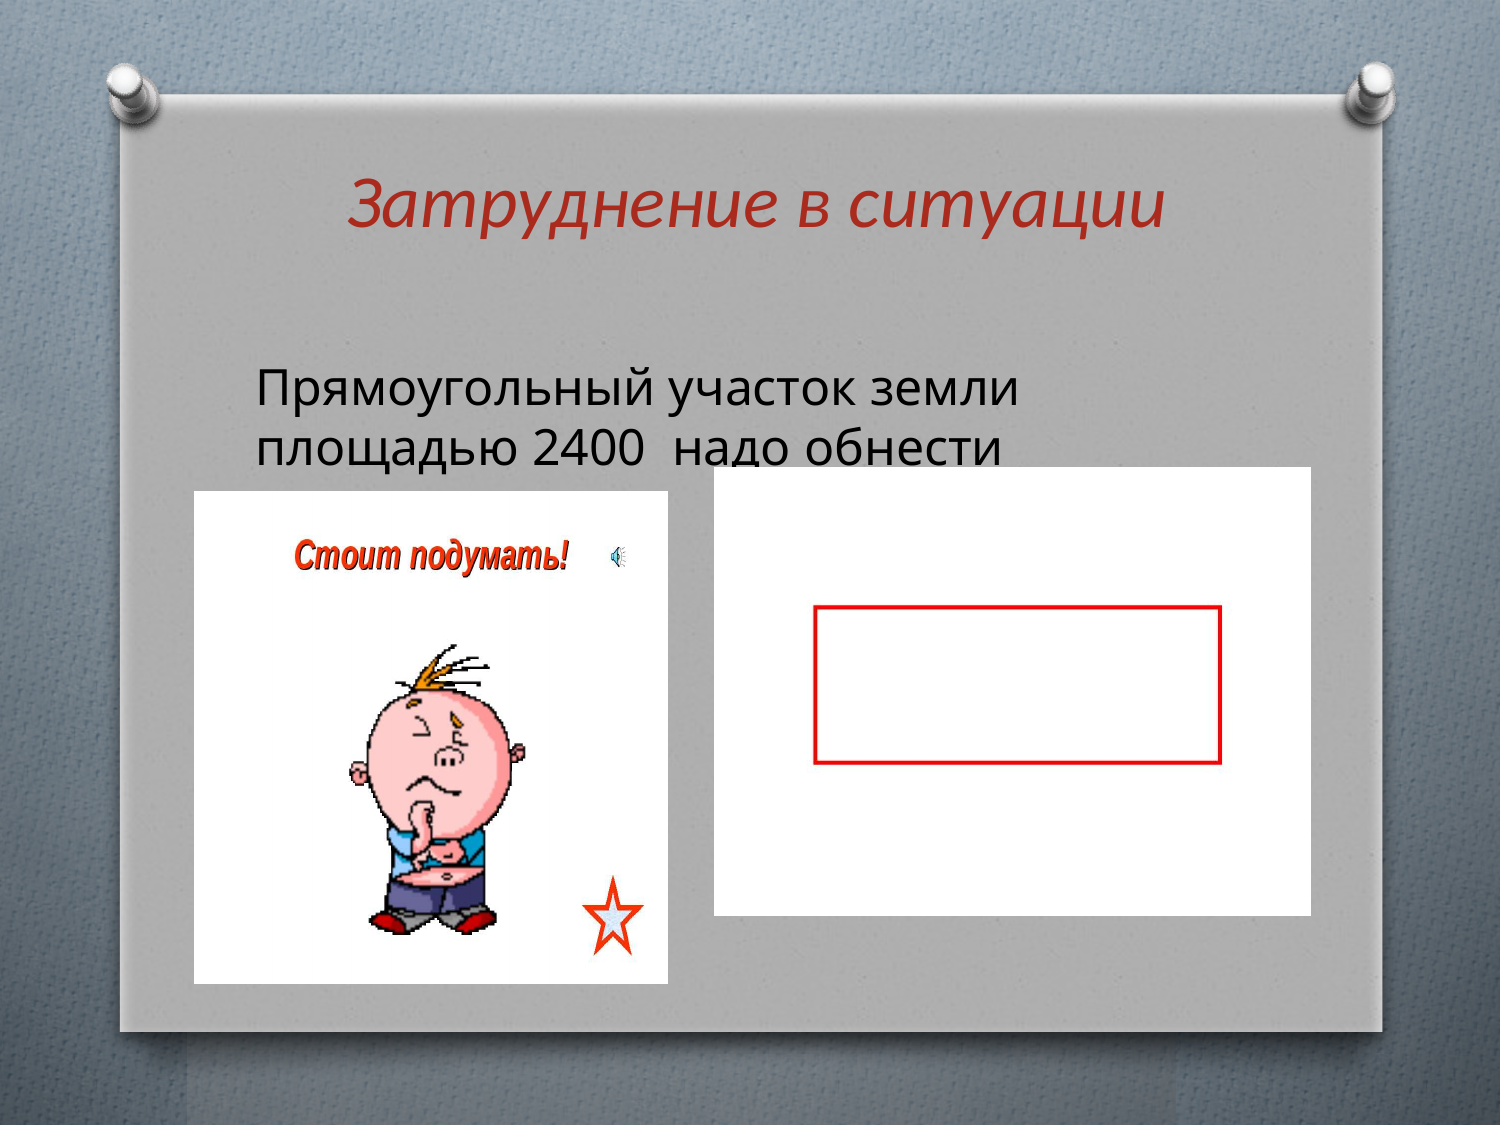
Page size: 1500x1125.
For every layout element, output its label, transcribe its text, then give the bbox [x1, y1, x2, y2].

picture [1317, 35, 1439, 156]
picture [75, 29, 198, 153]
title Затруднение в ситуации [179, 134, 1323, 332]
picture [194, 491, 668, 984]
picture [714, 467, 1312, 916]
